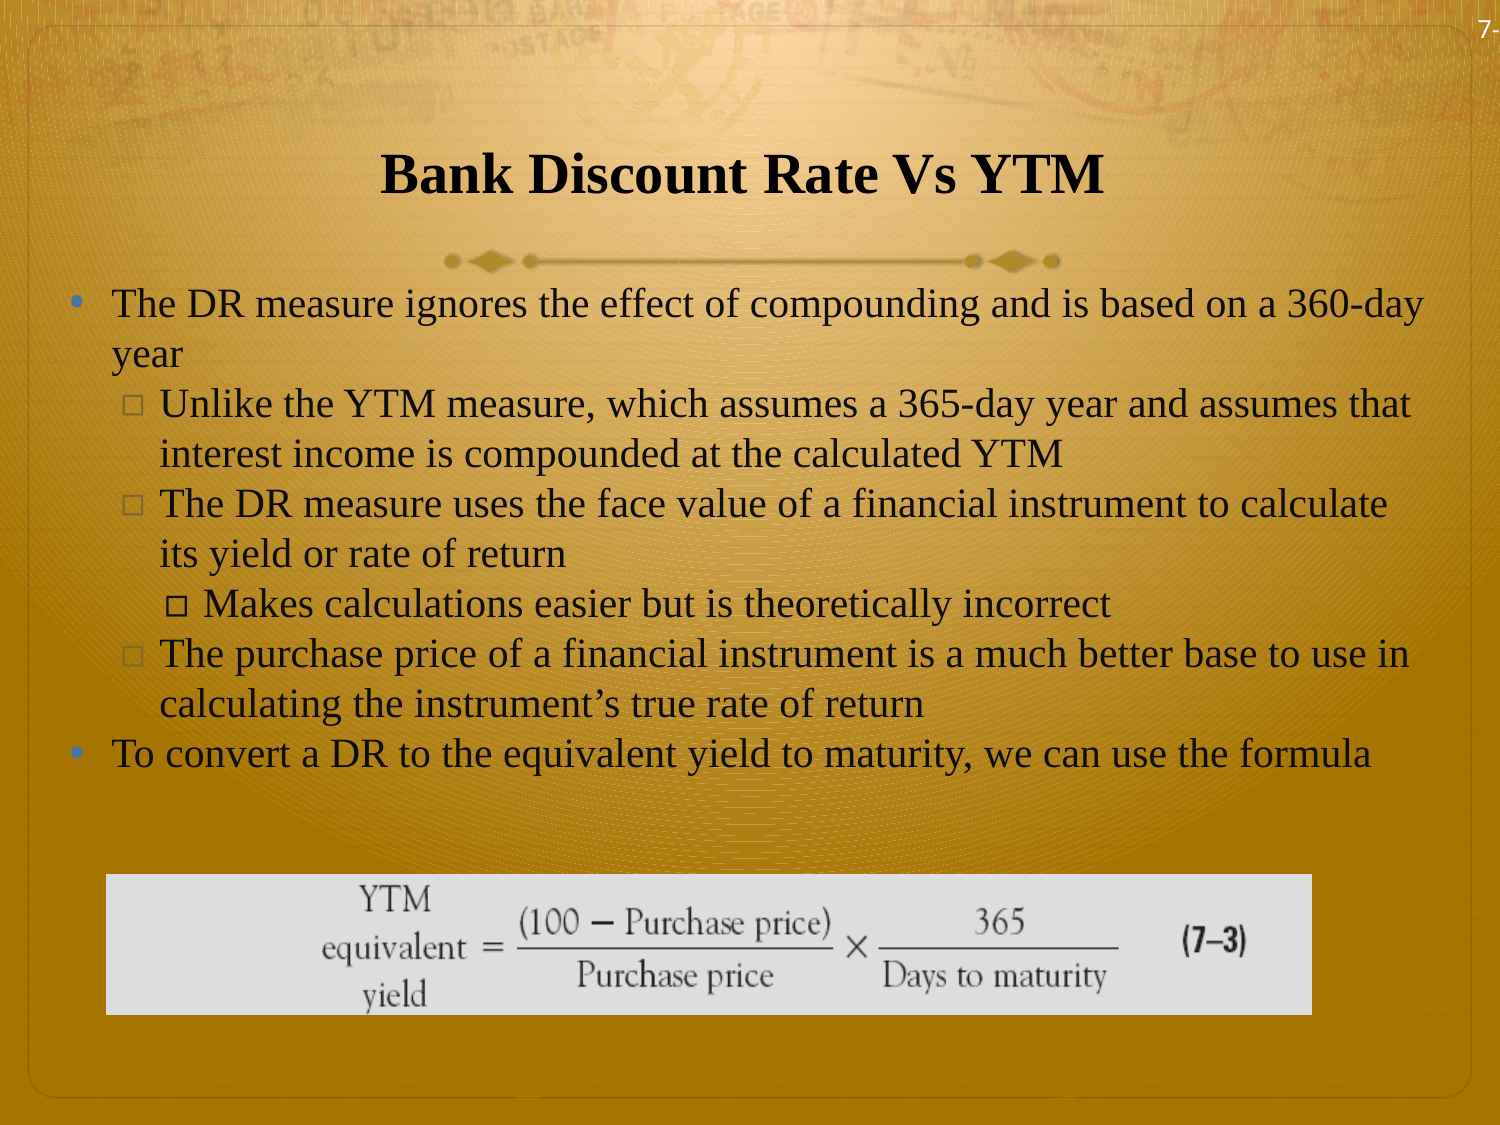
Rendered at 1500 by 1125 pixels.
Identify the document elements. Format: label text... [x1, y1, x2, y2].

picture [0, 0, 1500, 1125]
text_box 7-8 [1354, 6, 1500, 55]
list The DR measure ignores the effect of compounding and is based on a 360-day year Unlike the YTM measure, which assumes a 365-day year and assumes that interest income is compounded at the calculated YTM The DR measure uses the face value of a financial instrument to calculate its yield or rate of return Makes calculations easier but is theoretically incorrect The purchase price of a financial instrument is a much better base to use in calculating the instrument’s true rate of return To convert a DR to the equivalent yield to maturity, we can use the formula [36, 267, 1447, 1075]
title Bank Discount Rate Vs YTM [68, 82, 1419, 258]
